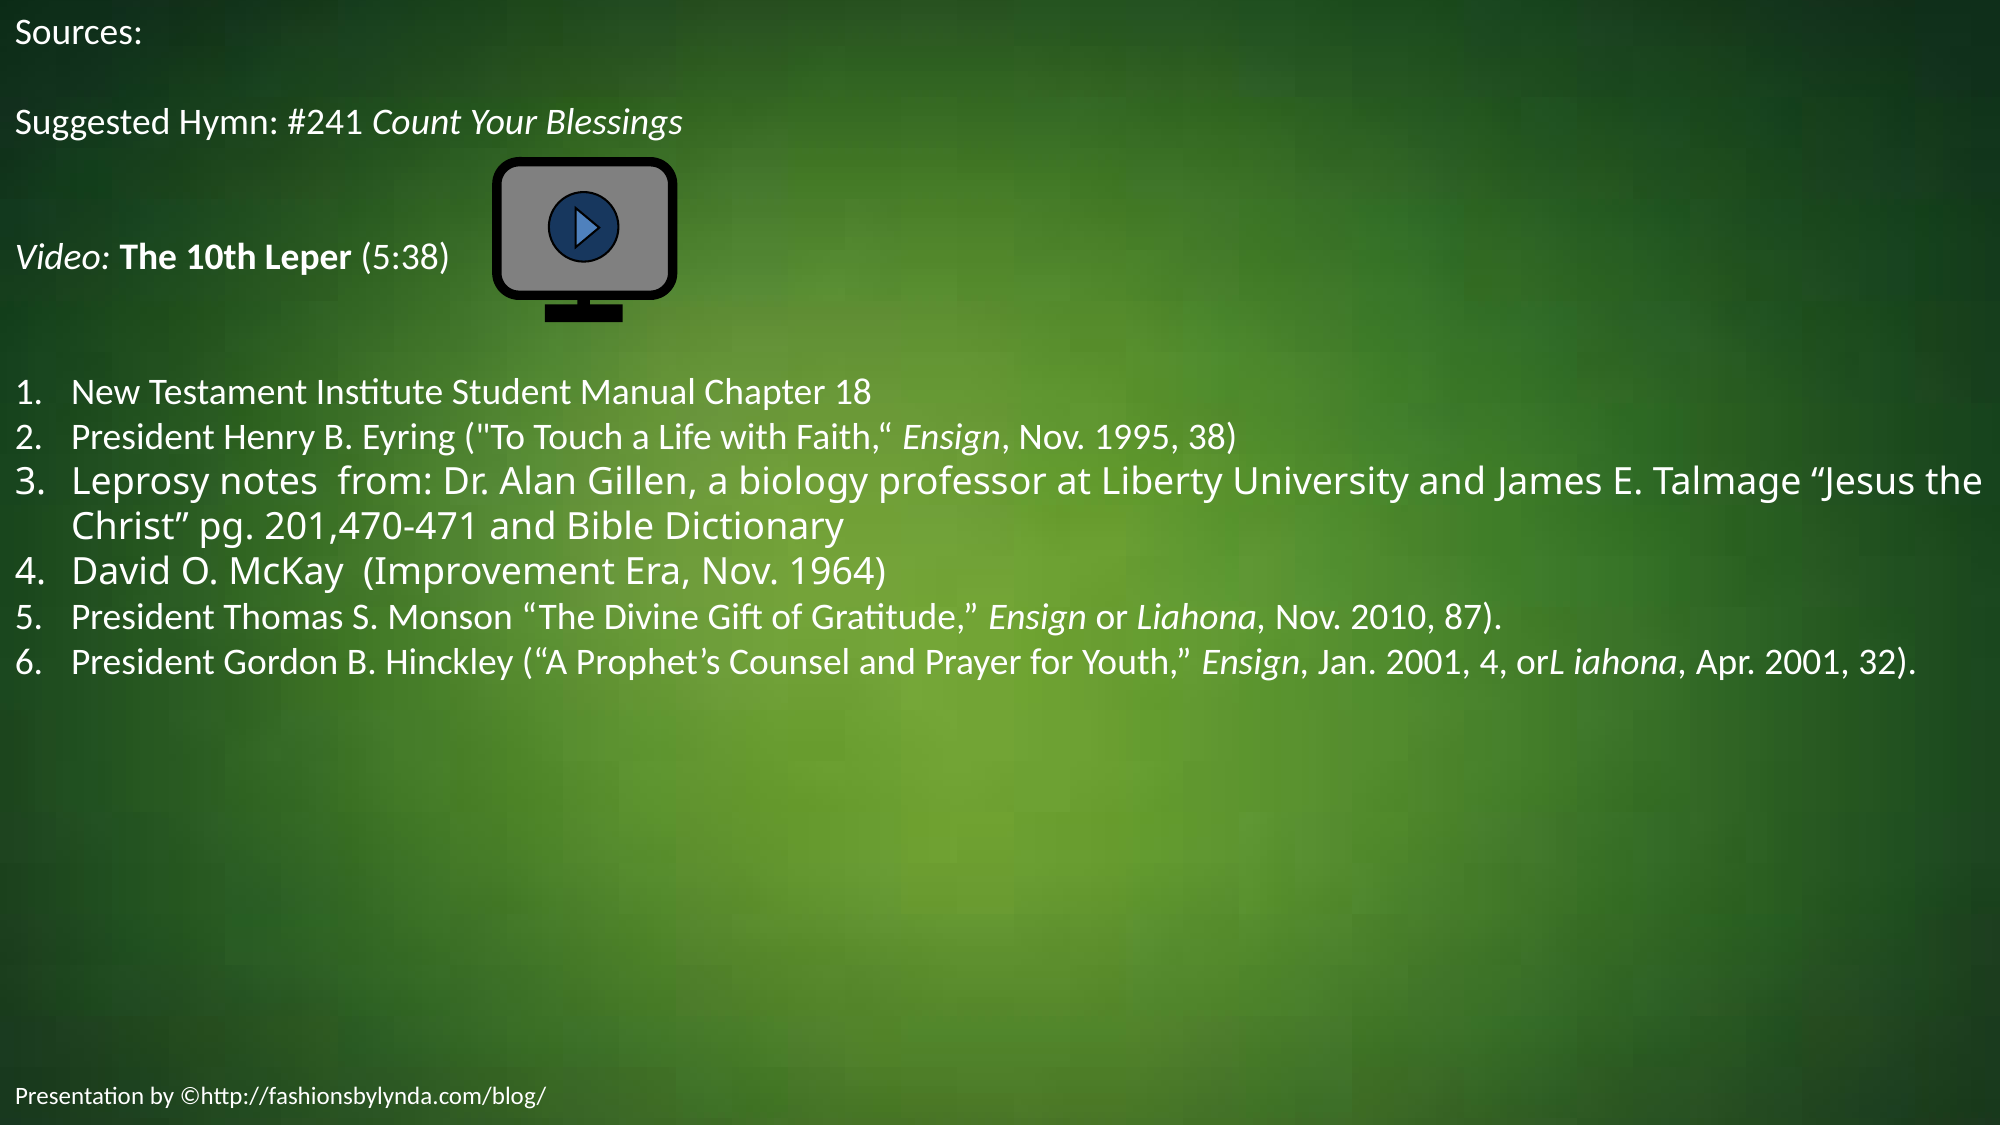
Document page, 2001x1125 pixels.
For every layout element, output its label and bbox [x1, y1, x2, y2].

picture [0, 0, 2000, 1125]
text_box [496, 161, 673, 321]
